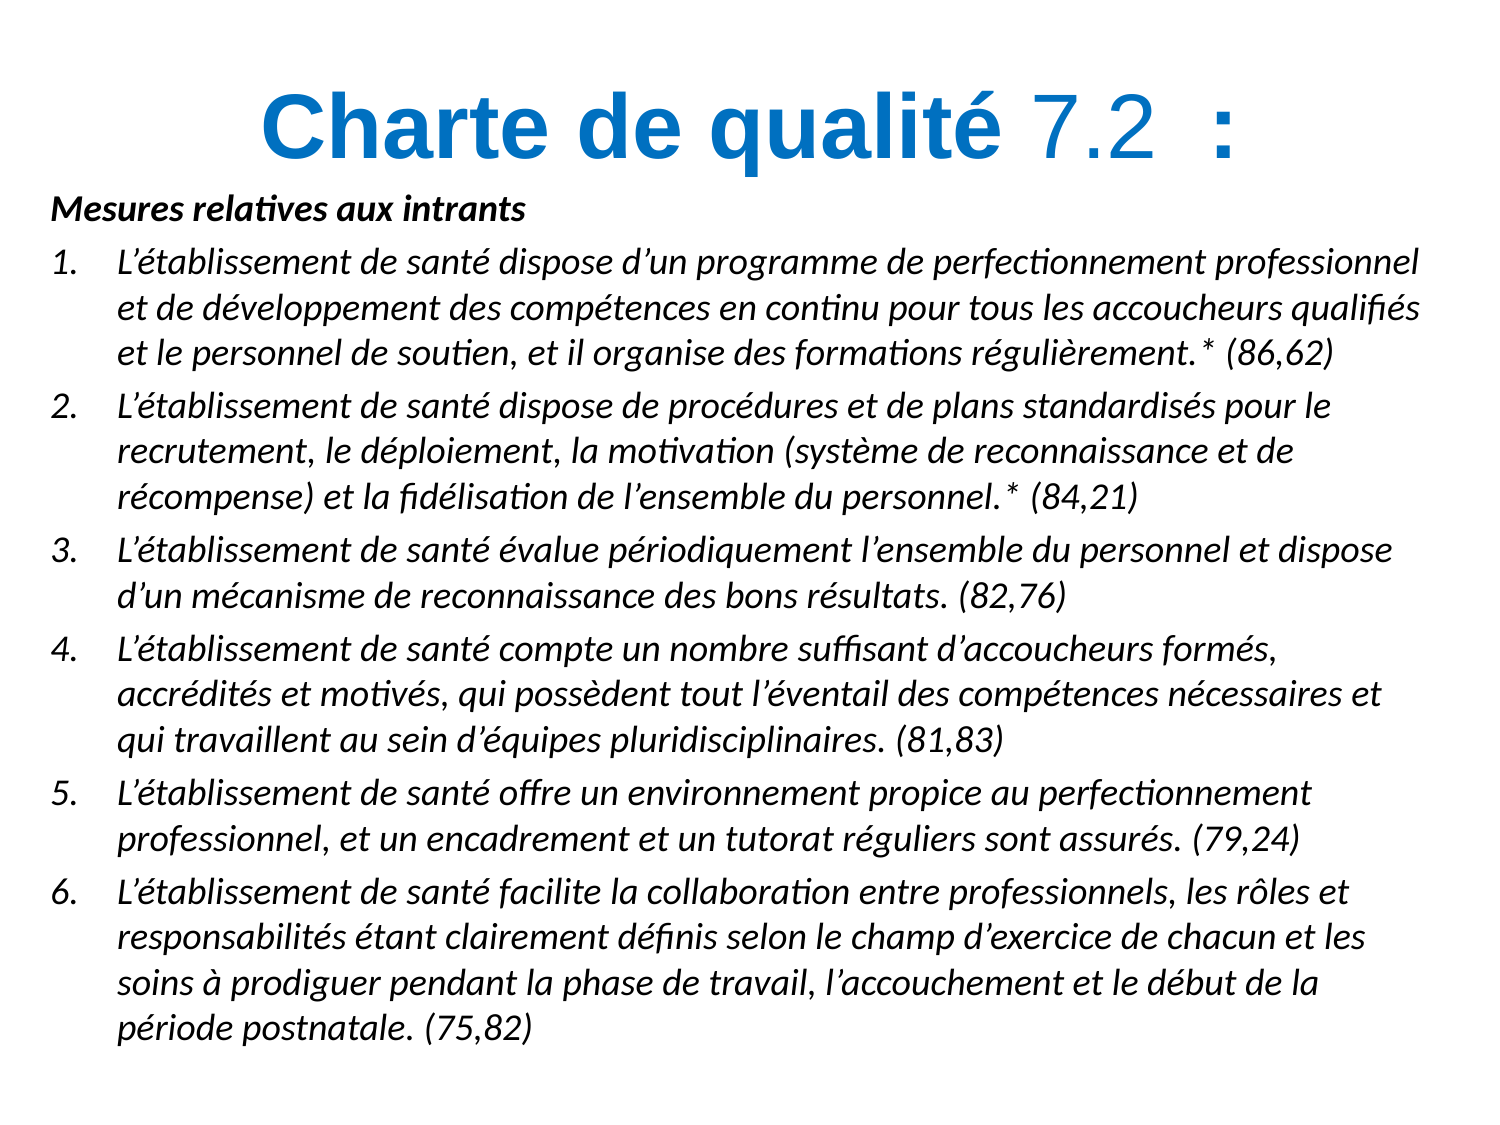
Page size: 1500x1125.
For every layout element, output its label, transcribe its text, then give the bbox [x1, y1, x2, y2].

title Charte de qualité 7.2 : [75, 45, 1425, 175]
list Mesures relatives aux intrants L’établissement de santé dispose d’un programme de perfectionnement professionnel et de développement des compétences en continu pour tous les accoucheurs qualifiés et le personnel de soutien, et il organise des formations régulièrement.* (86,62) L’établissement de santé dispose de procédures et de plans standardisés pour le recrutement, le déploiement, la motivation (système de reconnaissance et de récompense) et la fidélisation de l’ensemble du personnel.* (84,21) L’établissement de santé évalue périodiquement l’ensemble du personnel et dispose d’un mécanisme de reconnaissance des bons résultats. (82,76) L’établissement de santé compte un nombre suffisant d’accoucheurs formés, accrédités et motivés, qui possèdent tout l’éventail des compétences nécessaires et qui travaillent au sein d’équipes pluridisciplinaires. (81,83) L’établissement de santé offre un environnement propice au perfectionnement professionnel, et un encadrement et un tutorat réguliers sont assurés. (79,24) L’établissement de santé facilite la collaboration entre professionnels, les rôles et responsabilités étant clairement définis selon le champ d’exercice de chacun et les soins à prodiguer pendant la phase de travail, l’accouchement et le début de la période postnatale. (75,82) [35, 175, 1454, 1090]
